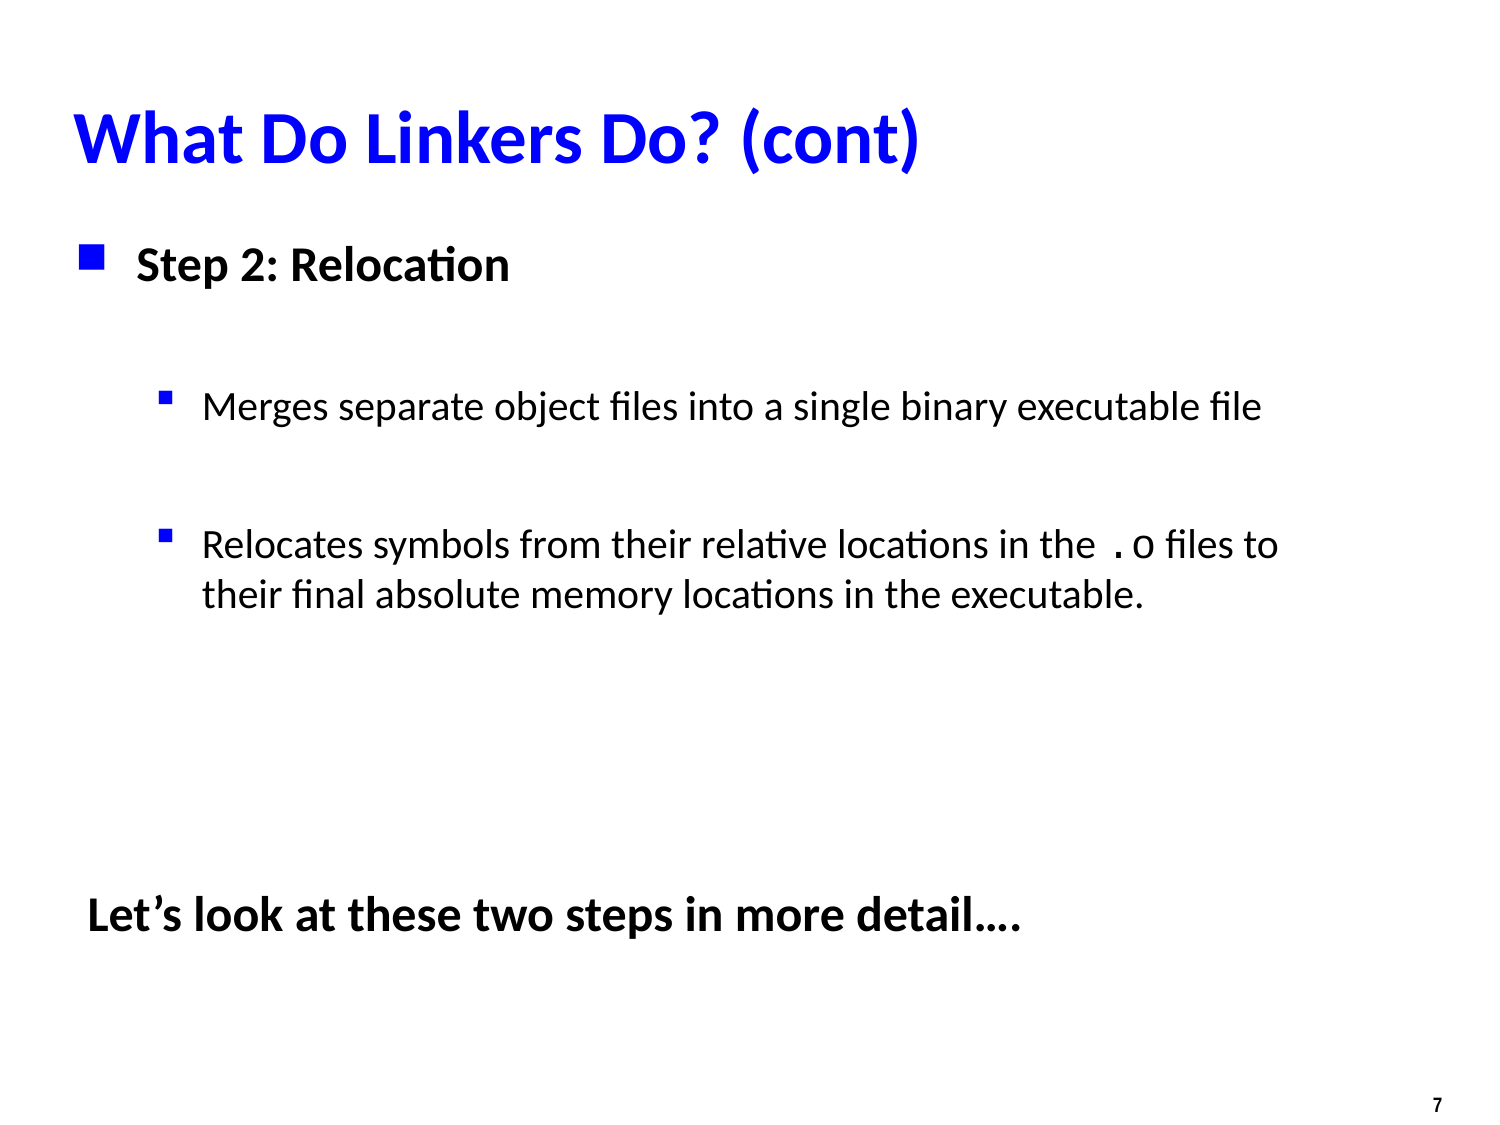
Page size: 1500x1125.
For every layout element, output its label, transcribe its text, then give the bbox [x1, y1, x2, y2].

list Step 2: Relocation Merges separate object files into a single binary executable file Relocates symbols from their relative locations in the .o files to their final absolute memory locations in the executable. [64, 223, 1361, 1040]
text_box Let’s look at these two steps in more detail…. [72, 874, 1039, 950]
title What Do Linkers Do? (cont) [58, 71, 1305, 197]
